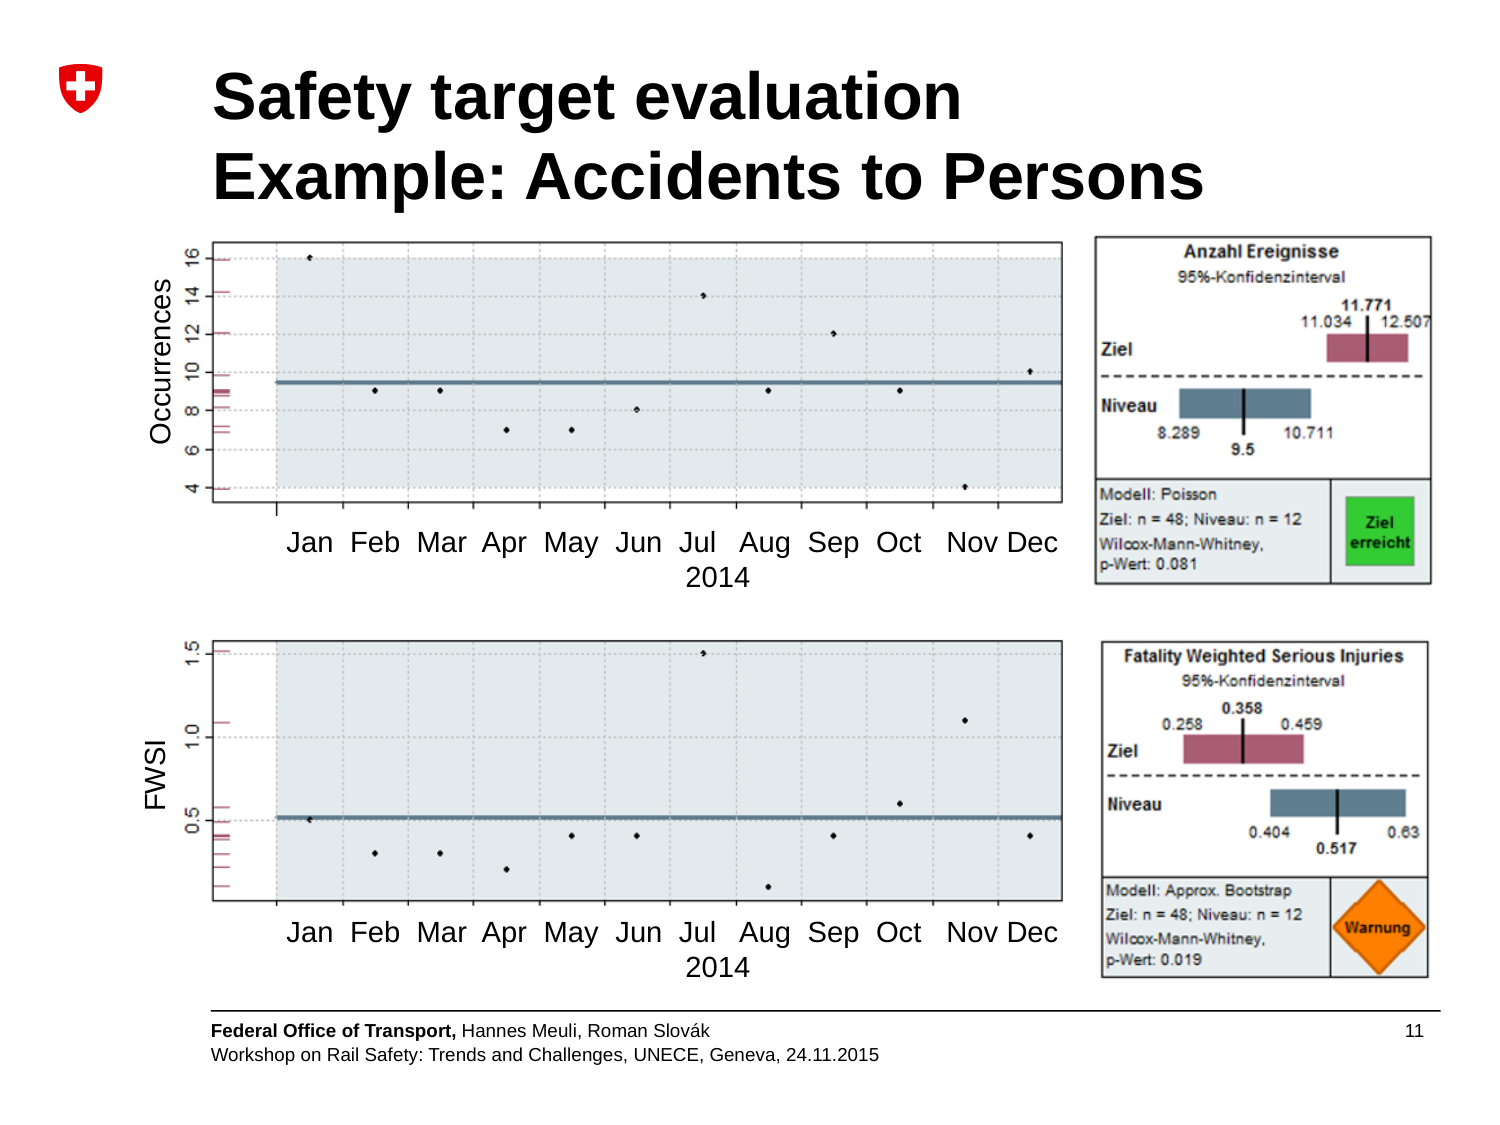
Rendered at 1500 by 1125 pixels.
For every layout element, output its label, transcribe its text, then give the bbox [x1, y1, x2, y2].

title Safety target evaluation Example: Accidents to Persons [212, 52, 1437, 216]
picture [59, 64, 103, 114]
picture [126, 231, 1437, 985]
